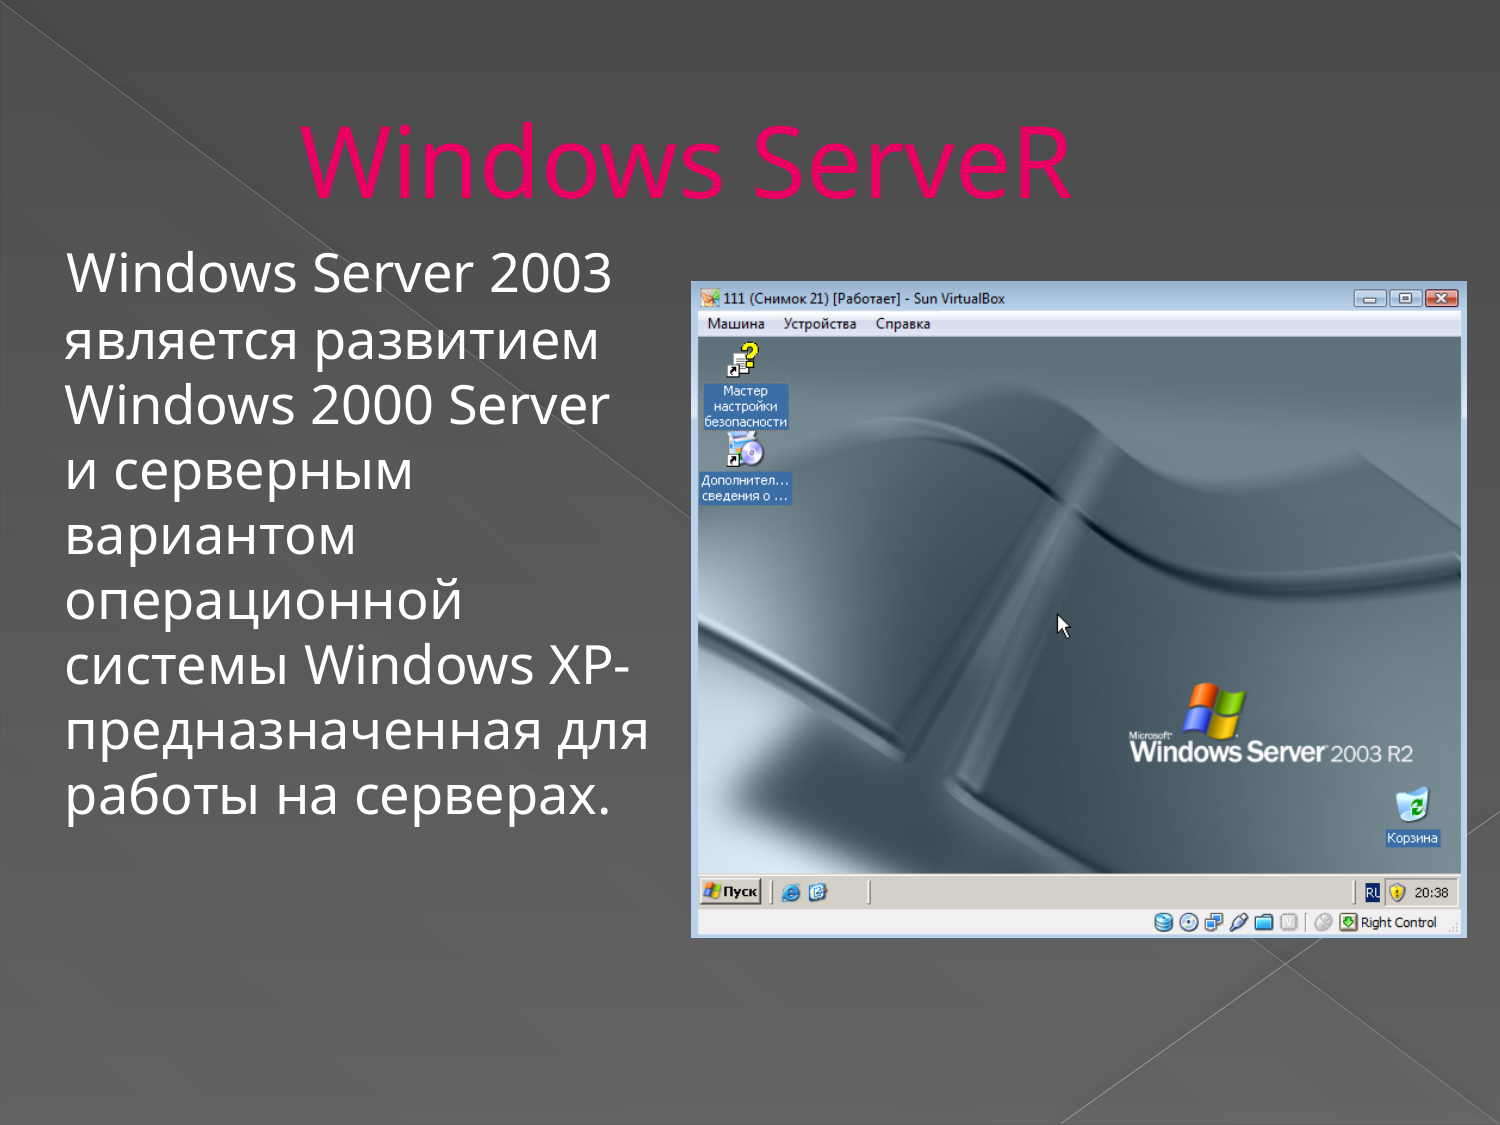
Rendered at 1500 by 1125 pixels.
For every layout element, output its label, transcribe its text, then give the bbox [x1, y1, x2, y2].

title Windows ServeR [75, 43, 1425, 274]
picture [691, 280, 1467, 938]
list Windows Server 2003 является развитием Windows 2000 Server и серверным вариантом операционной системы Windows XP-предназначенная для работы на серверах. [0, 222, 668, 1043]
